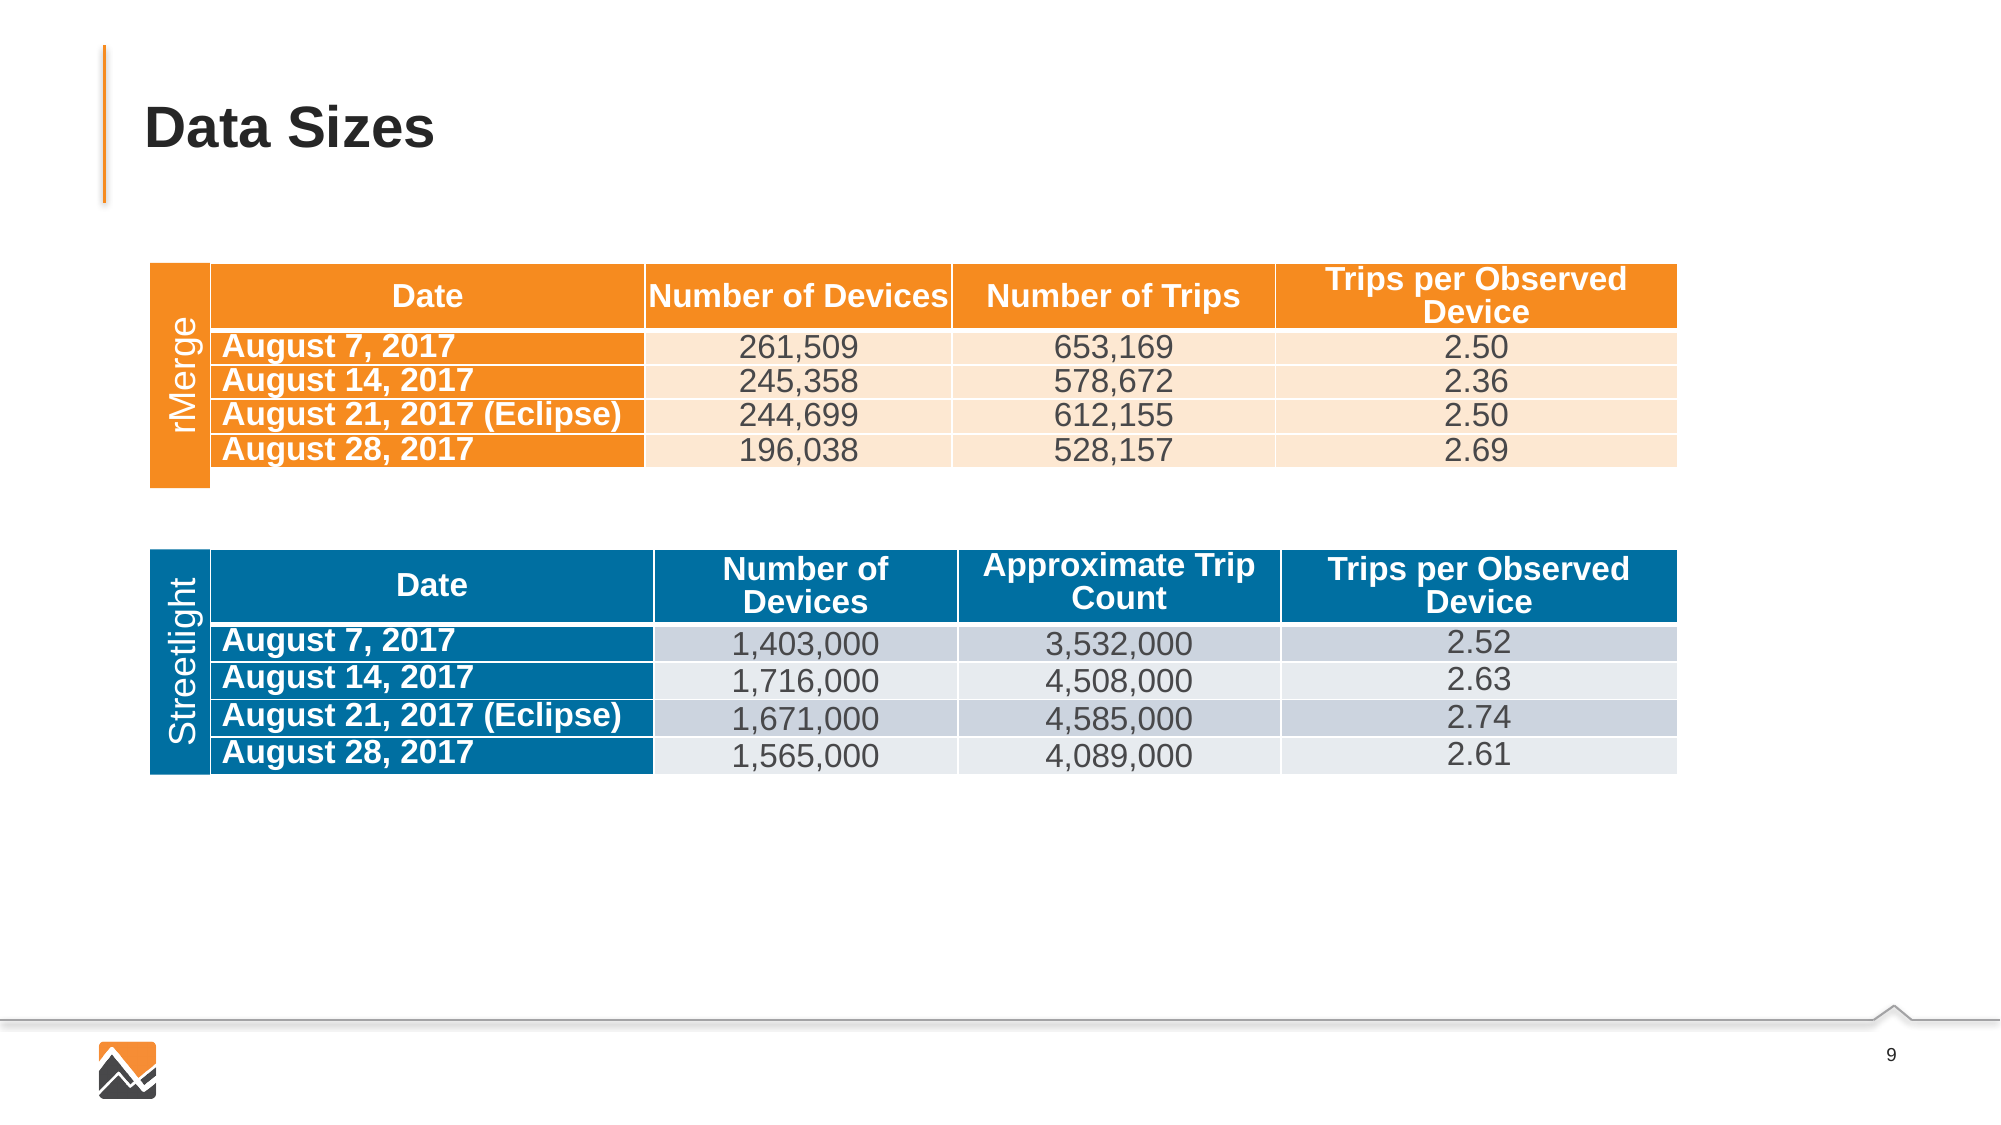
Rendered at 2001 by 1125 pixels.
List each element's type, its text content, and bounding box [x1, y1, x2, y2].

table_header Date [211, 550, 653, 622]
table_header Trips per Observed Device [1276, 264, 1677, 328]
table_cell August 21, 2017 (Eclipse) [211, 400, 644, 433]
table_cell August 28, 2017 [211, 738, 653, 774]
table_cell 4,508,000 [959, 663, 1280, 699]
title Data Sizes [129, 45, 1900, 203]
table_header Approximate Trip Count [959, 550, 1280, 622]
table_cell 653,169 [953, 333, 1275, 364]
table_cell 3,532,000 [959, 627, 1280, 661]
table_cell August 7, 2017 [211, 627, 653, 661]
table_header Number of Devices [655, 550, 957, 622]
table_cell 245,358 [646, 366, 951, 398]
table_cell 2.50 [1276, 400, 1677, 433]
table_cell 1,565,000 [655, 738, 957, 774]
table_cell 2.69 [1276, 435, 1677, 467]
table_cell 2.50 [1276, 333, 1677, 364]
table_cell August 28, 2017 [211, 435, 644, 467]
table_cell 528,157 [953, 435, 1275, 467]
table_cell 612,155 [953, 400, 1275, 433]
table_cell 2.36 [1276, 366, 1677, 398]
table_cell 4,585,000 [959, 700, 1280, 736]
table_cell 1,403,000 [655, 627, 957, 661]
table_cell 244,699 [646, 400, 951, 433]
table_header Number of Trips [953, 264, 1275, 328]
text_box rMerge [150, 262, 210, 489]
table_header Trips per Observed Device [1282, 550, 1677, 622]
table_cell 2.61 [1282, 738, 1677, 774]
table_cell 578,672 [953, 366, 1275, 398]
table_cell August 14, 2017 [211, 663, 653, 699]
table_cell 2.63 [1282, 663, 1677, 699]
table_cell 196,038 [646, 435, 951, 467]
text_box Streetlight [150, 549, 210, 775]
table_header Date [211, 264, 644, 328]
picture [87, 1029, 167, 1110]
table_cell August 21, 2017 (Eclipse) [211, 700, 653, 736]
table_cell 4,089,000 [959, 738, 1280, 774]
table_cell 2.52 [1282, 627, 1677, 661]
table_cell 261,509 [646, 333, 951, 364]
table_cell 2.74 [1282, 700, 1677, 736]
table_cell 1,671,000 [655, 700, 957, 736]
table_cell August 14, 2017 [211, 366, 644, 398]
table_header Number of Devices [646, 264, 951, 328]
table_cell 1,716,000 [655, 663, 957, 699]
table_cell August 7, 2017 [211, 333, 644, 364]
